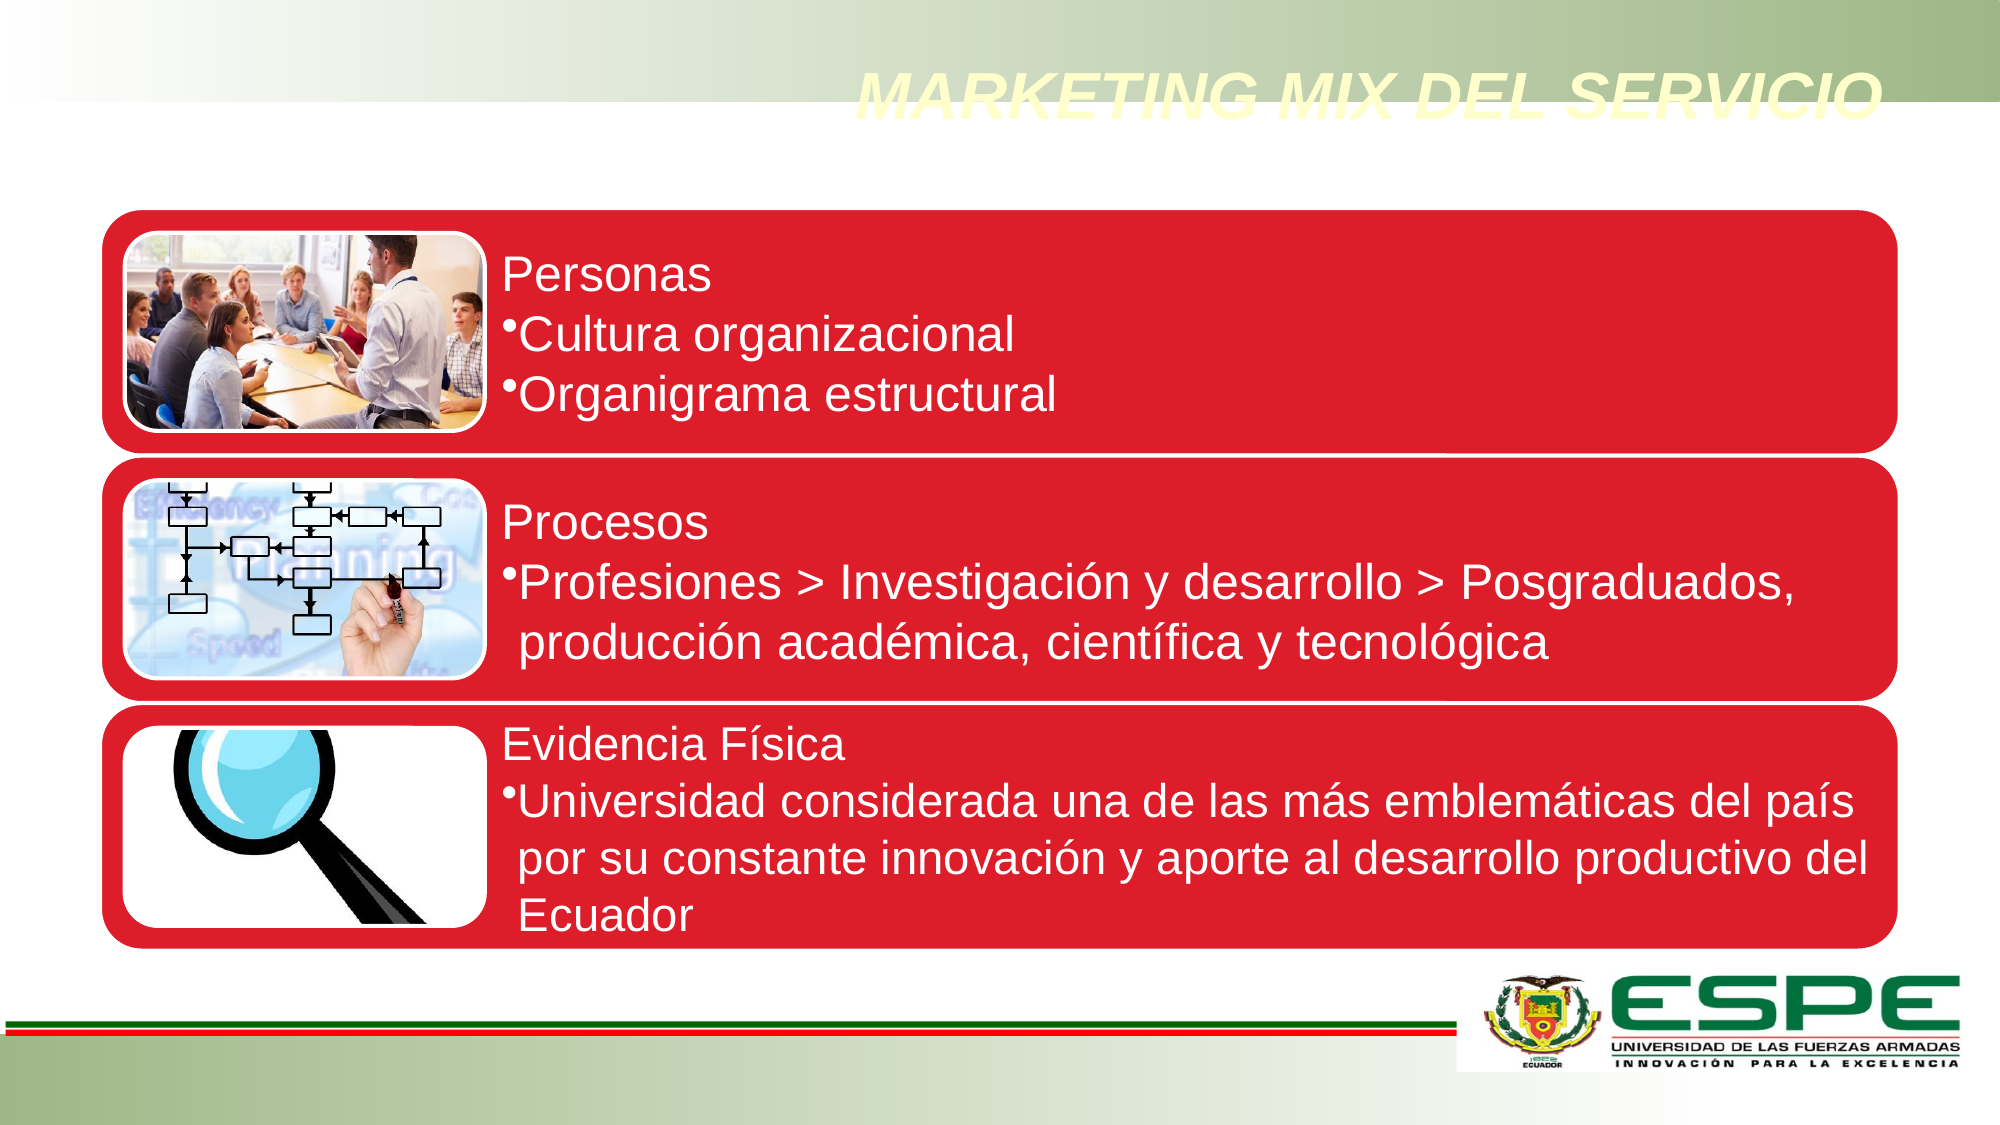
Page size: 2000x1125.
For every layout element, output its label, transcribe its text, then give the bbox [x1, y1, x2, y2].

picture [1456, 968, 1993, 1072]
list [99, 207, 1900, 951]
title MARKETING MIX DEL SERVICIO [99, 45, 1900, 206]
